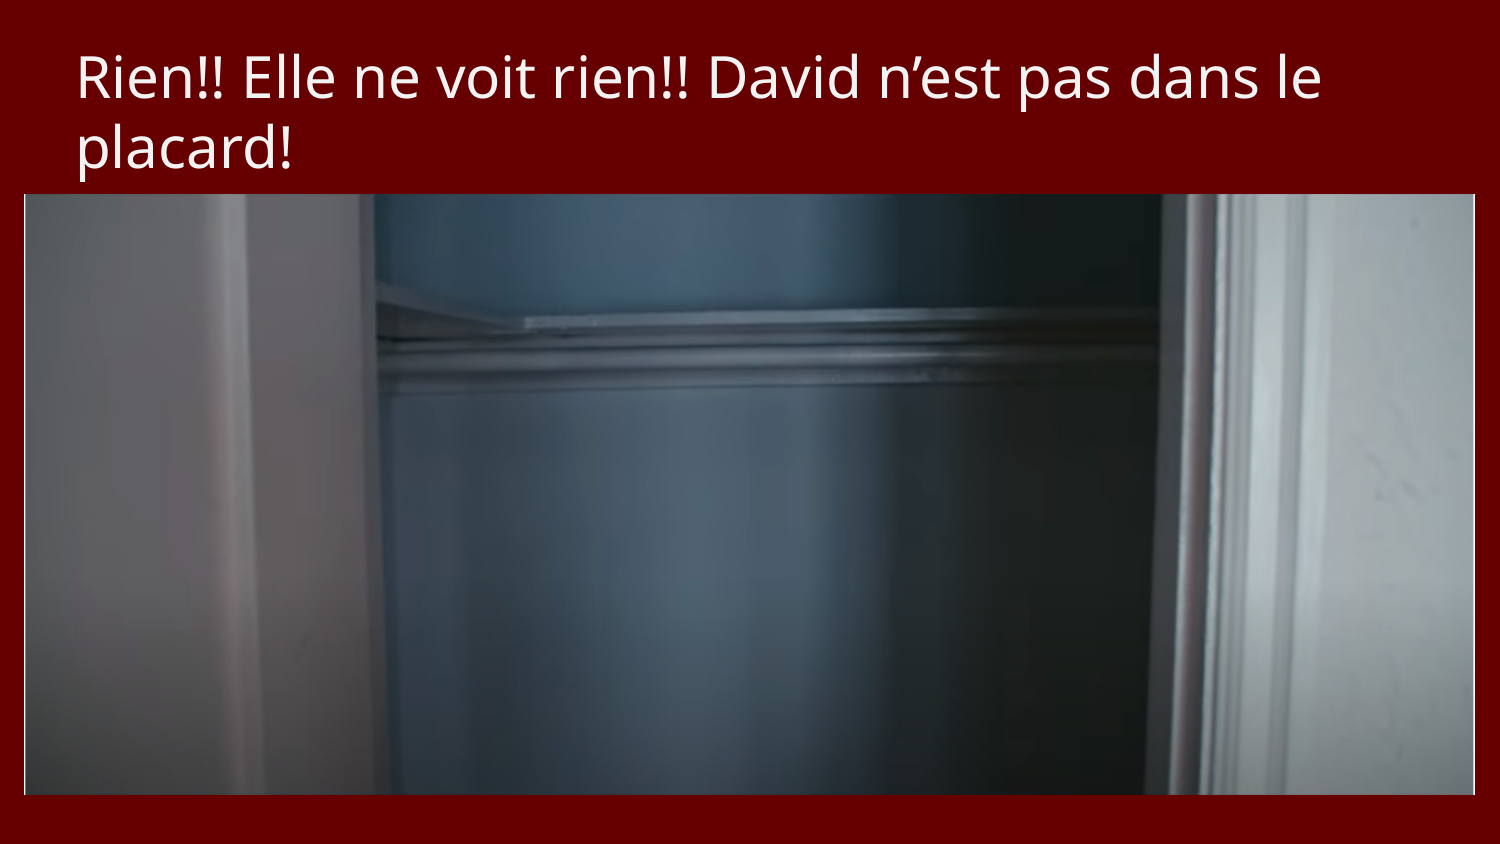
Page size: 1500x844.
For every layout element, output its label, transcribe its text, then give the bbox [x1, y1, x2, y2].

title Rien!! Elle ne voit rien!! David n’est pas dans le placard! [60, 25, 1475, 120]
picture [24, 194, 1476, 796]
